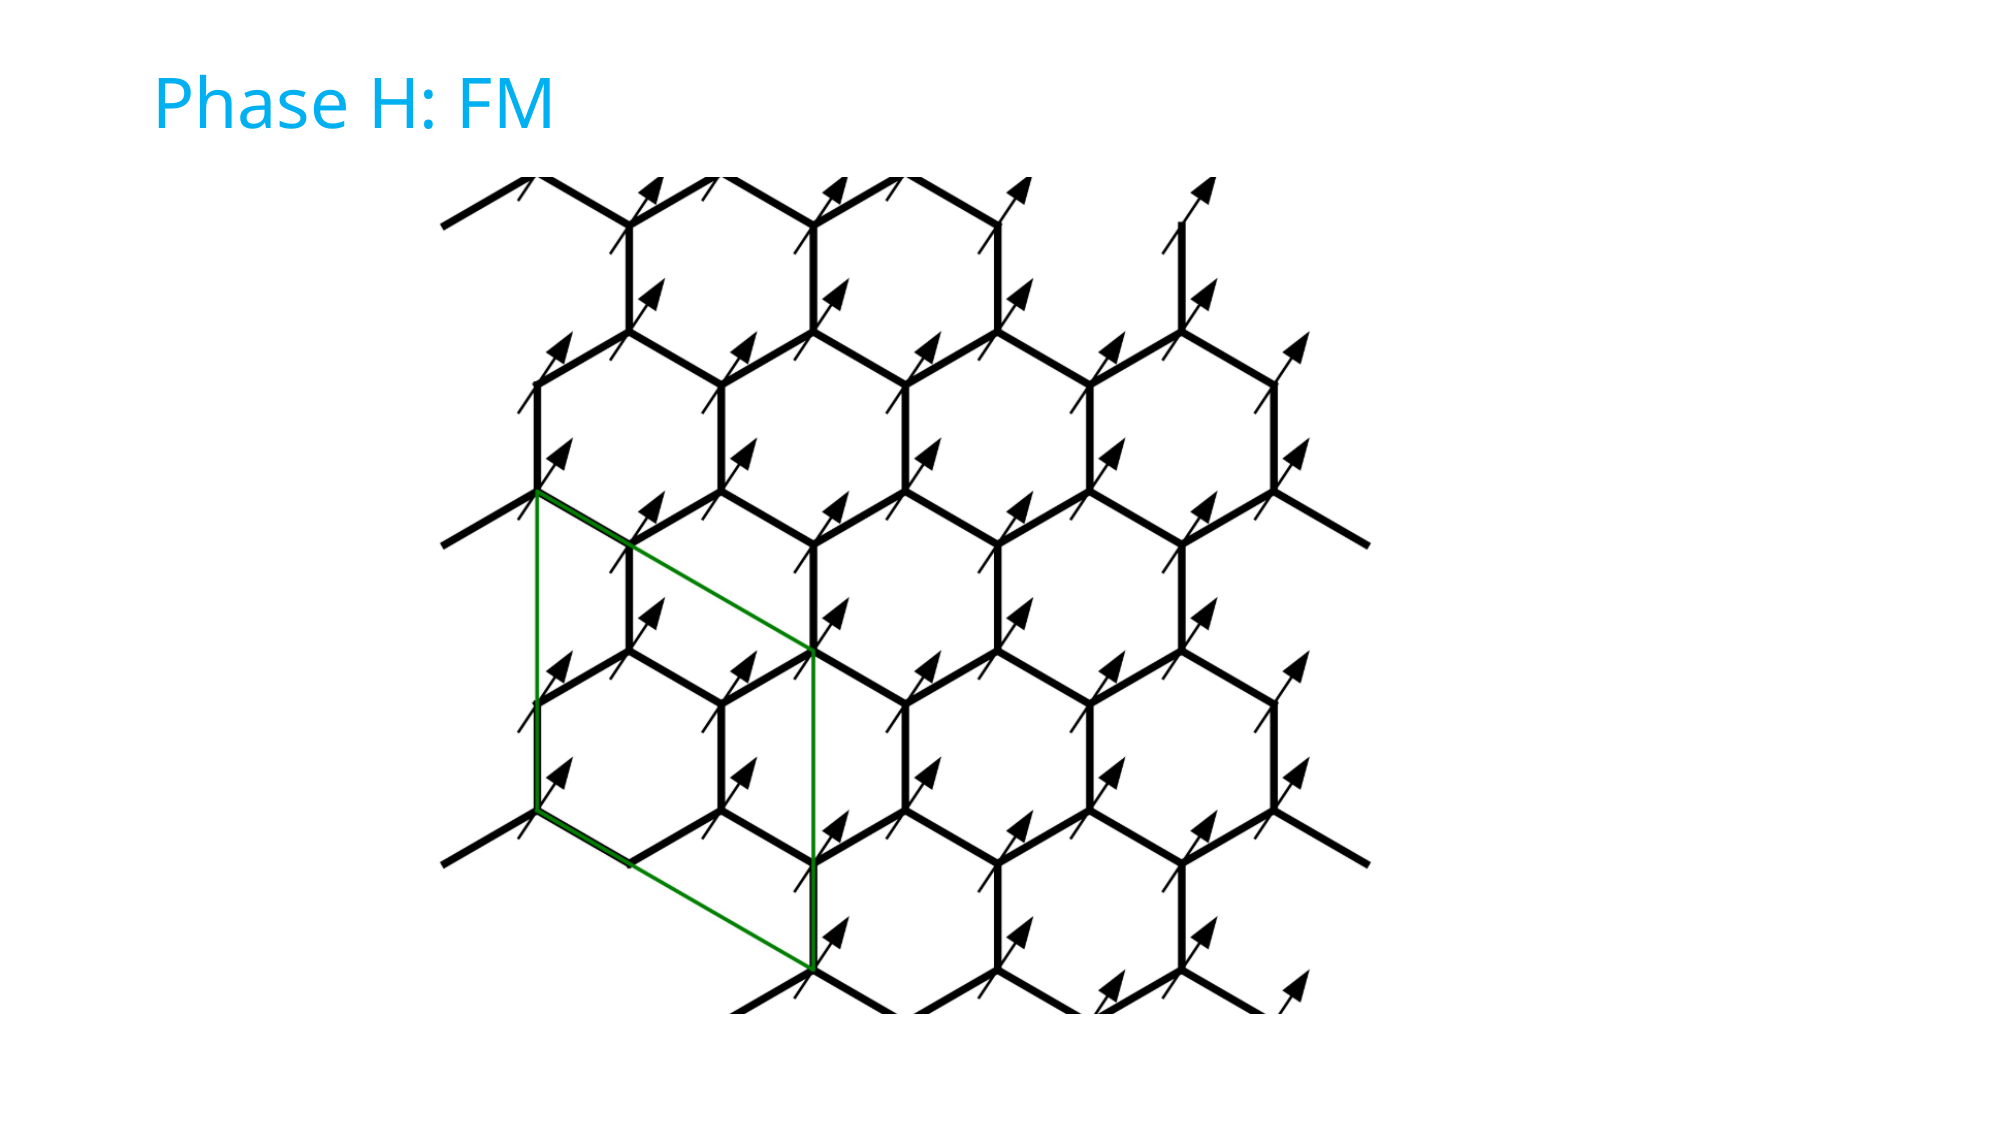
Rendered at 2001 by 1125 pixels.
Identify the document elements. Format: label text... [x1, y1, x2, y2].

title Phase H: FM [137, 59, 1863, 151]
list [317, 177, 1509, 1014]
